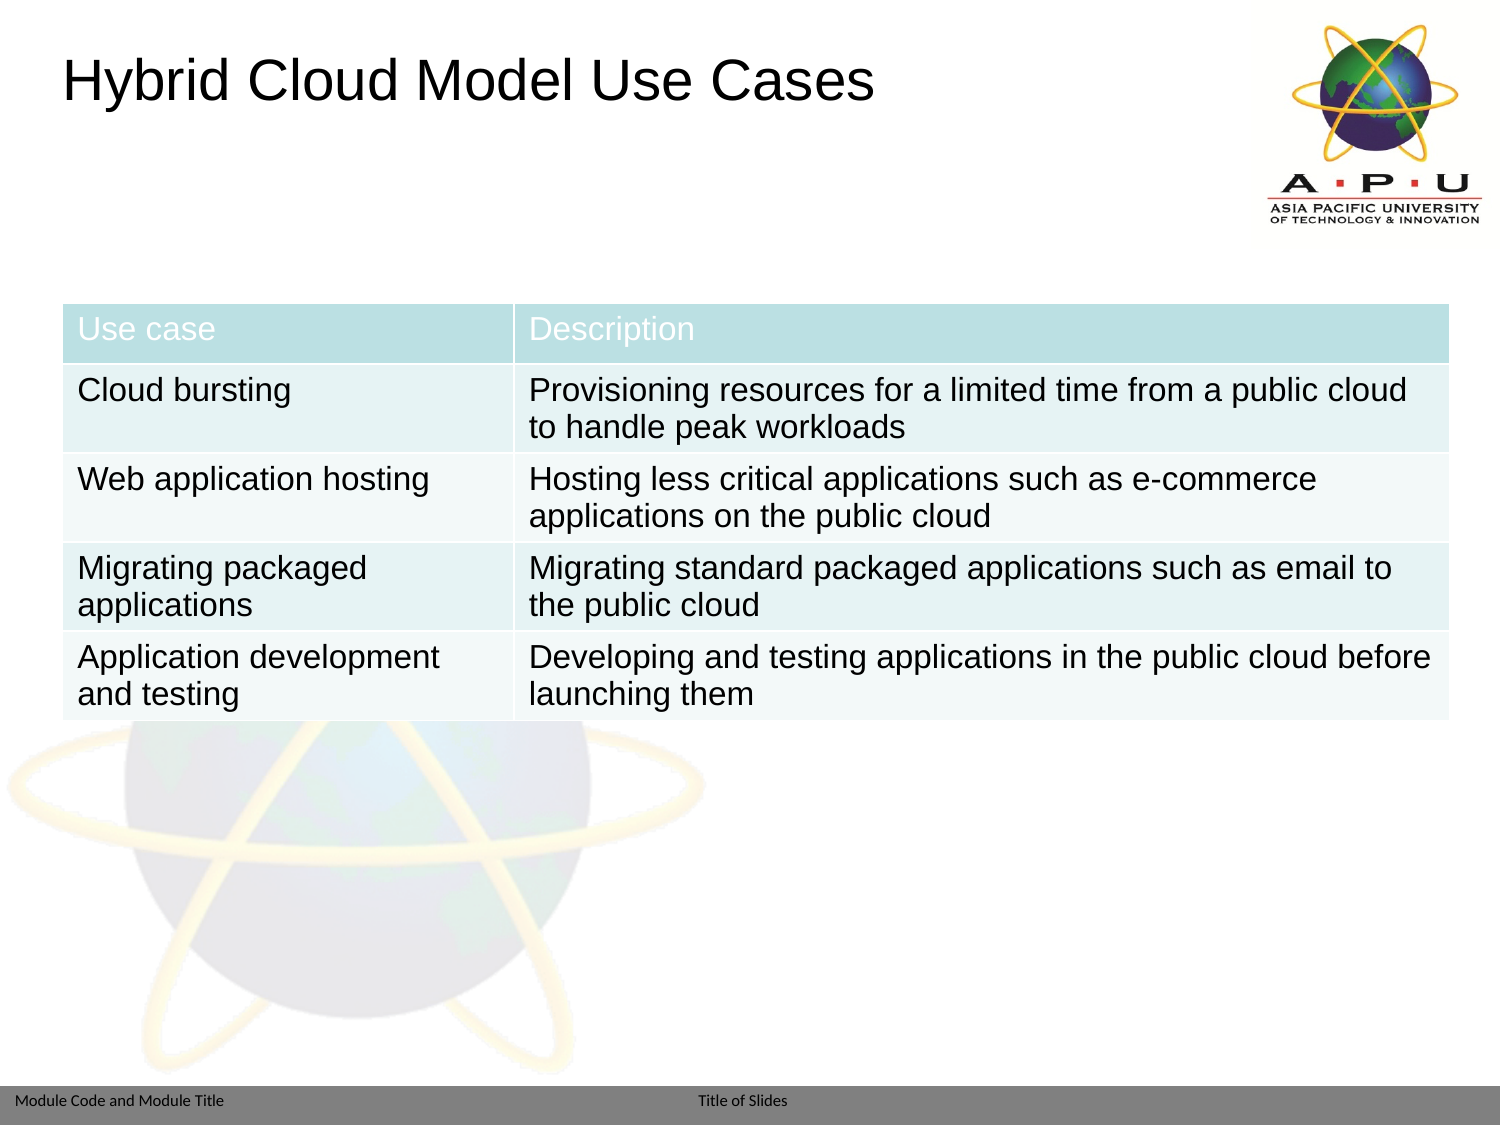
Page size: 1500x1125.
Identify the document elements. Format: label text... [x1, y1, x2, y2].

table_cell Developing and testing applications in the public cloud before launching them [515, 632, 1449, 720]
table_cell Cloud bursting [63, 365, 513, 452]
table_cell Provisioning resources for a limited time from a public cloud to handle peak workloads [515, 365, 1449, 452]
table_cell Web application hosting [63, 454, 513, 541]
table_cell Migrating standard packaged applications such as email to the public cloud [515, 543, 1449, 630]
table_header Use case [63, 304, 513, 363]
table_cell Application development and testing [63, 632, 513, 720]
table_cell Migrating packaged applications [63, 543, 513, 630]
table_header Description [515, 304, 1449, 363]
title Hybrid Cloud Model Use Cases [62, 50, 1450, 150]
table_cell Hosting less critical applications such as e-commerce applications on the public cloud [515, 454, 1449, 541]
picture [1251, 0, 1500, 249]
footer Module: Introduction to Cloud Computing [424, 1083, 1276, 1113]
